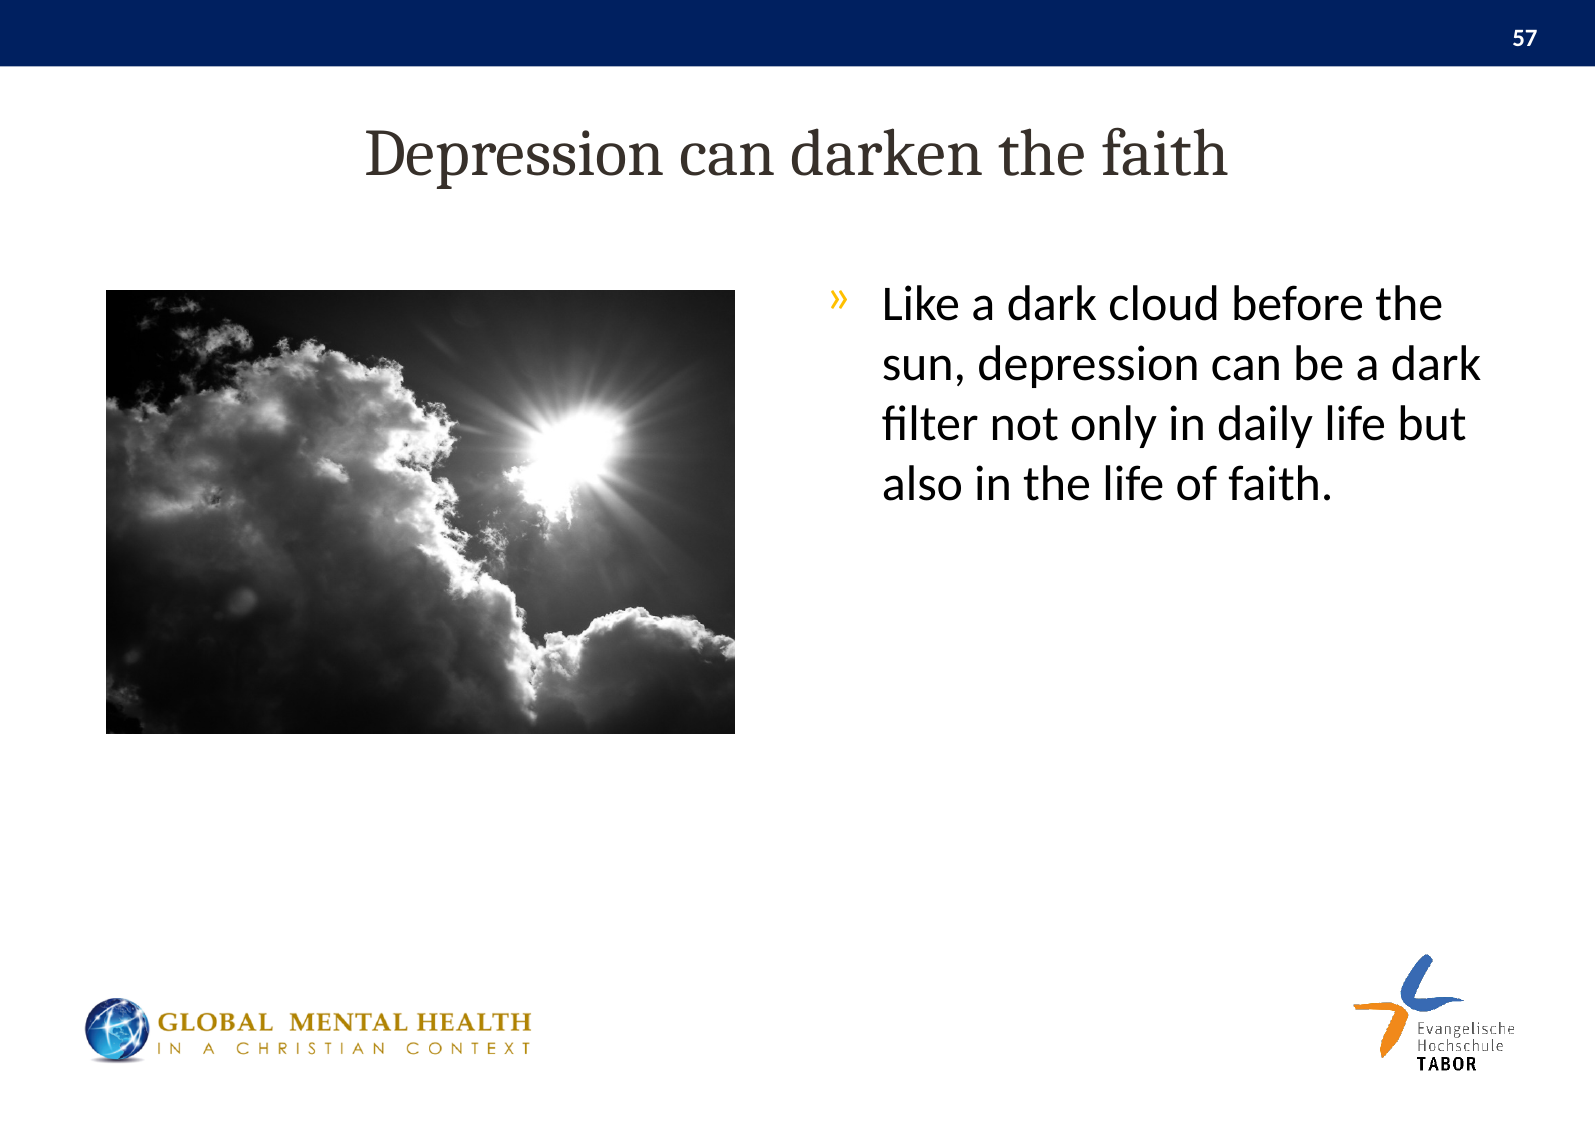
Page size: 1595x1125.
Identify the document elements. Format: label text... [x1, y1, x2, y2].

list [106, 290, 735, 735]
list Like a dark cloud before the sun, depression can be a dark filter not only in daily life but also in the life of faith. [810, 262, 1516, 1005]
title Depression can darken the faith [79, 54, 1516, 244]
picture [1351, 952, 1518, 1073]
picture [81, 992, 538, 1065]
slide_number 57 [1507, 6, 1595, 67]
